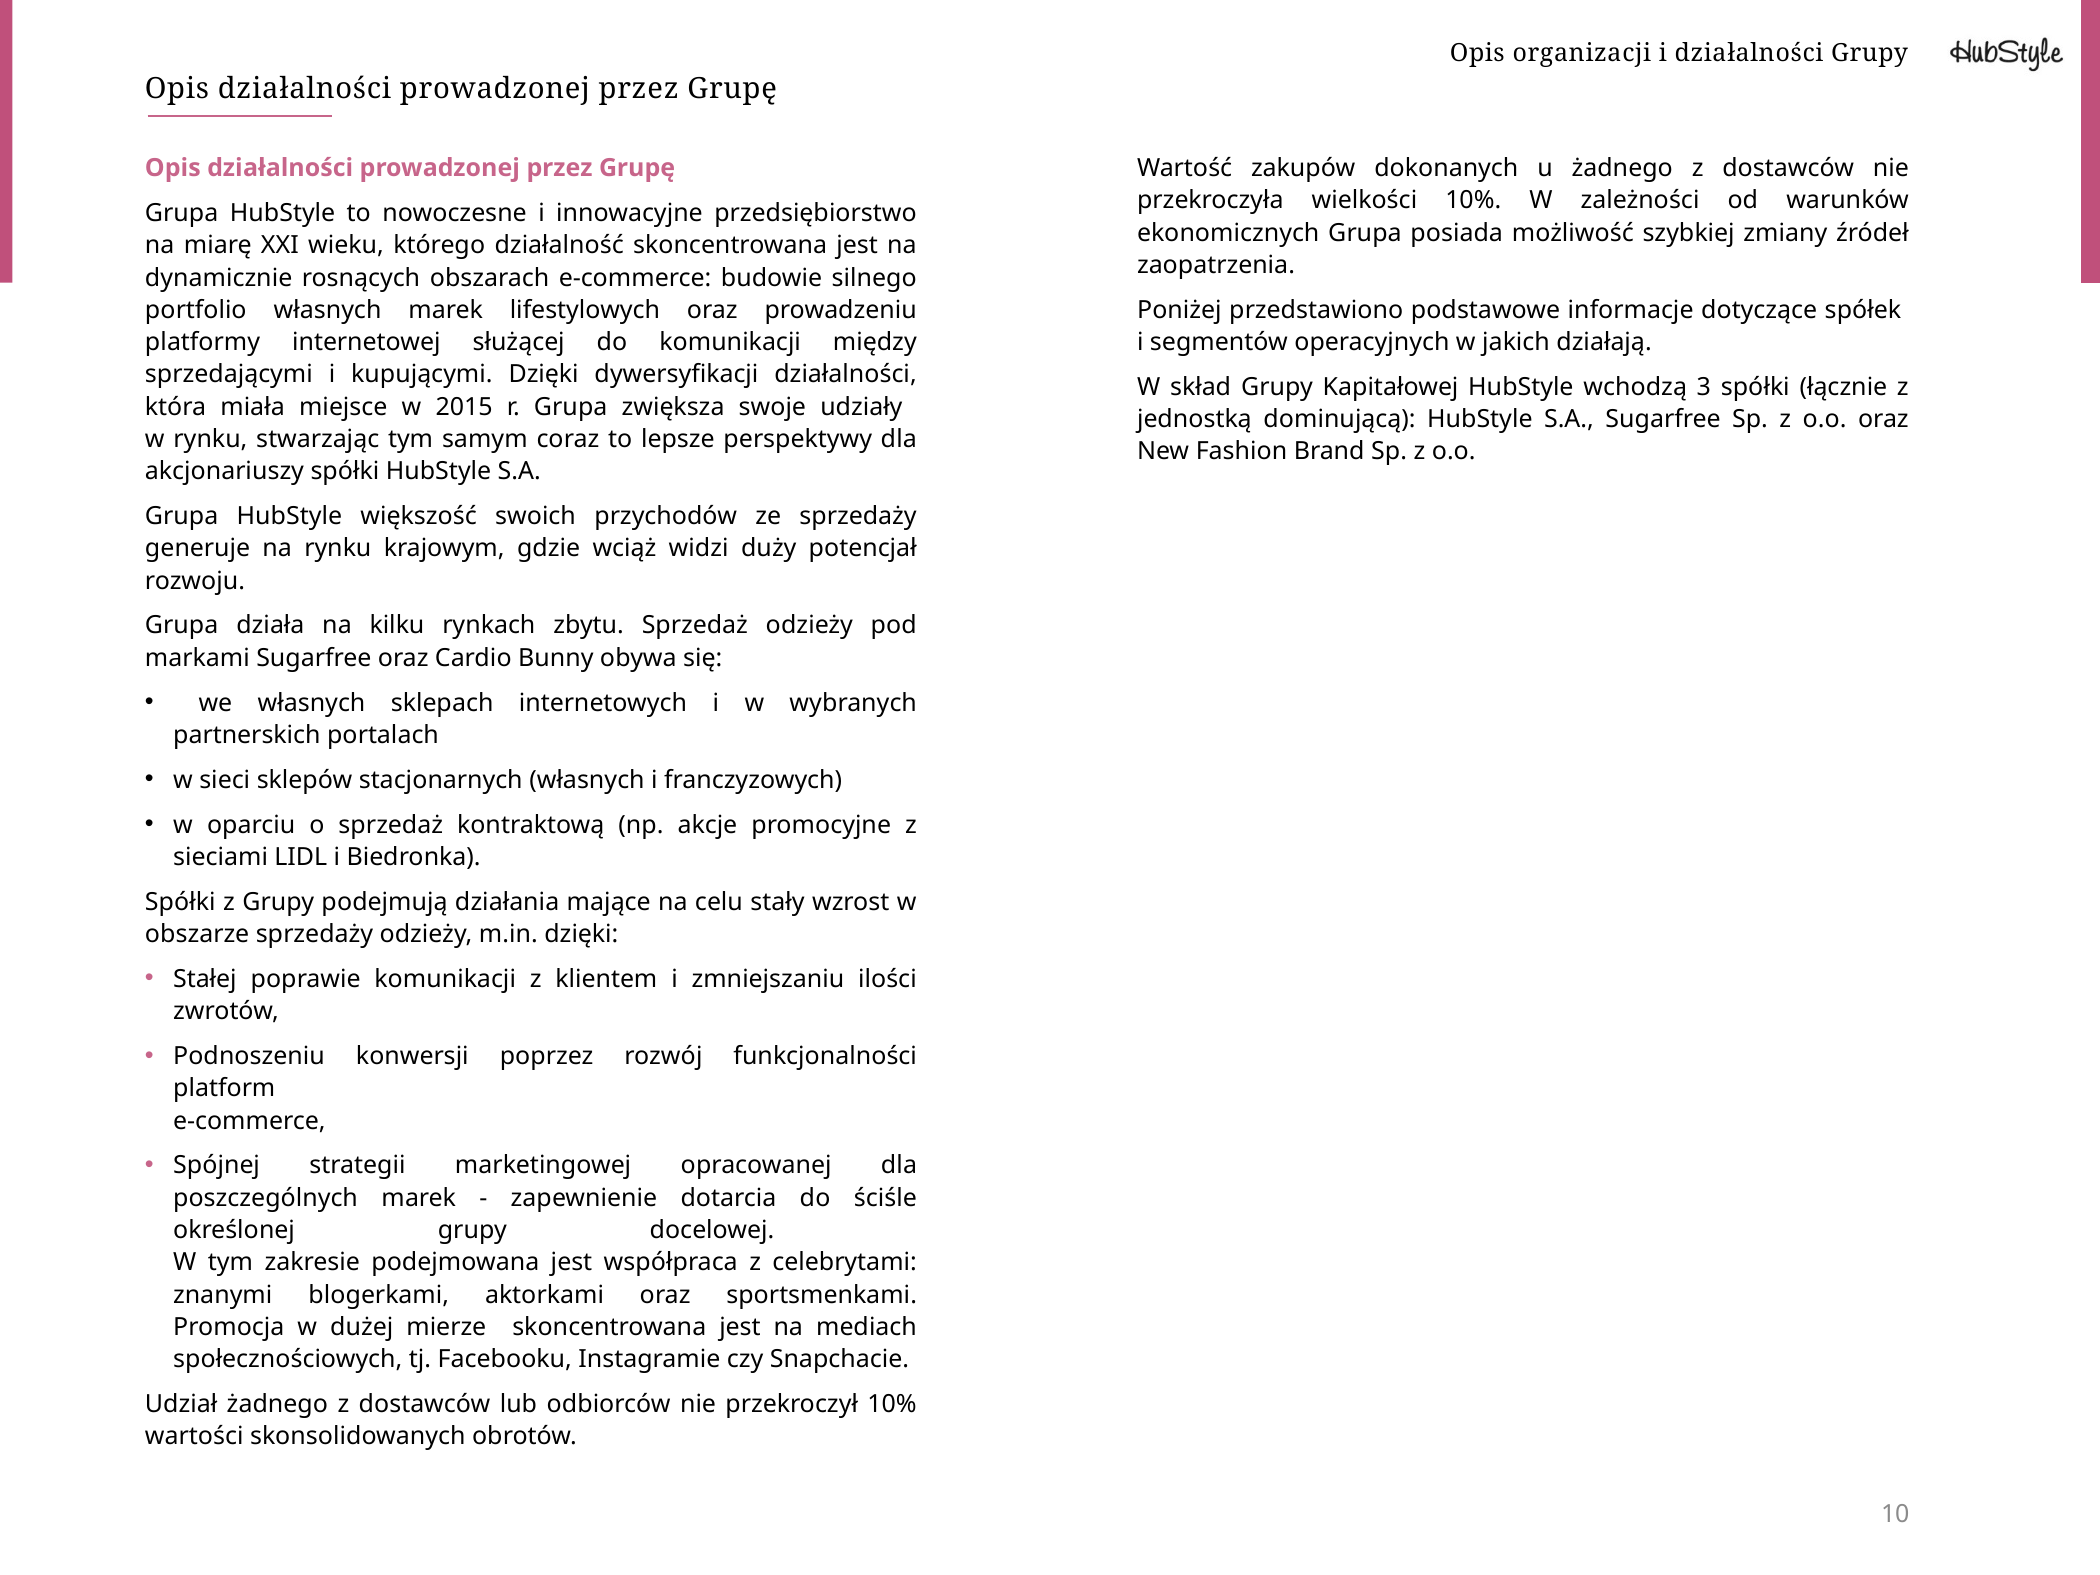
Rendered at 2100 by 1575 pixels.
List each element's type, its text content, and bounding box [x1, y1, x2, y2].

slide_number 10 [1451, 1493, 1925, 1538]
title Opis działalności prowadzonej przez Grupę [129, 62, 1447, 114]
list Opis organizacji i działalności Grupy [1256, 32, 1925, 78]
list Wartość zakupów dokonanych u żadnego z dostawców nie przekroczyła wielkości 10%. W zależności od warunków ekonomicznych Grupa posiada możliwość szybkiej zmiany źródeł zaopatrzenia. Poniżej przedstawiono podstawowe informacje dotyczące spółek i segmentów operacyjnych w jakich działają. W skład Grupy Kapitałowej HubStyle wchodzą 3 spółki (łącznie z jednostką dominującą): HubStyle S.A., Sugarfree Sp. z o.o. oraz New Fashion Brand Sp. z o.o. [1122, 141, 1926, 1493]
picture [1947, 29, 2065, 77]
list Opis działalności prowadzonej przez Grupę Grupa HubStyle to nowoczesne i innowacyjne przedsiębiorstwo na miarę XXI wieku, którego działalność skoncentrowana jest na dynamicznie rosnących obszarach e-commerce: budowie silnego portfolio własnych marek lifestylowych oraz prowadzeniu platformy internetowej służącej do komunikacji między sprzedającymi i kupującymi. Dzięki dywersyfikacji działalności, która miała miejsce w 2015 r. Grupa zwiększa swoje udziały w rynku, stwarzając tym samym coraz to lepsze perspektywy dla akcjonariuszy spółki HubStyle S.A. Grupa HubStyle większość swoich przychodów ze sprzedaży generuje na rynku krajowym, gdzie wciąż widzi duży potencjał rozwoju. Grupa działa na kilku rynkach zbytu. Sprzedaż odzieży pod markami Sugarfree oraz Cardio Bunny obywa się: we własnych sklepach internetowych i w wybranych partnerskich portalach w sieci sklepów stacjonarnych (własnych i franczyzowych) w oparciu o sprzedaż kontraktową (np. akcje promocyjne z sieciami LIDL i Biedronka). Spółki z Grupy podejmują działania mające na celu stały wzrost w obszarze sprzedaży odzieży, m.in. dzięki: Stałej poprawie komunikacji z klientem i zmniejszaniu ilości zwrotów, Podnoszeniu konwersji poprzez rozwój funkcjonalności platform e-commerce, Spójnej strategii marketingowej opracowanej dla poszczególnych marek - zapewnienie dotarcia do ściśle określonej grupy docelowej. W tym zakresie podejmowana jest współpraca z celebrytami: znanymi blogerkami, aktorkami oraz sportsmenkami. Promocja w dużej mierze skoncentrowana jest na mediach społecznościowych, tj. Facebooku, Instagramie czy Snapchacie. Udział żadnego z dostawców lub odbiorców nie przekroczył 10% wartości skonsolidowanych obrotów. [129, 141, 934, 1515]
